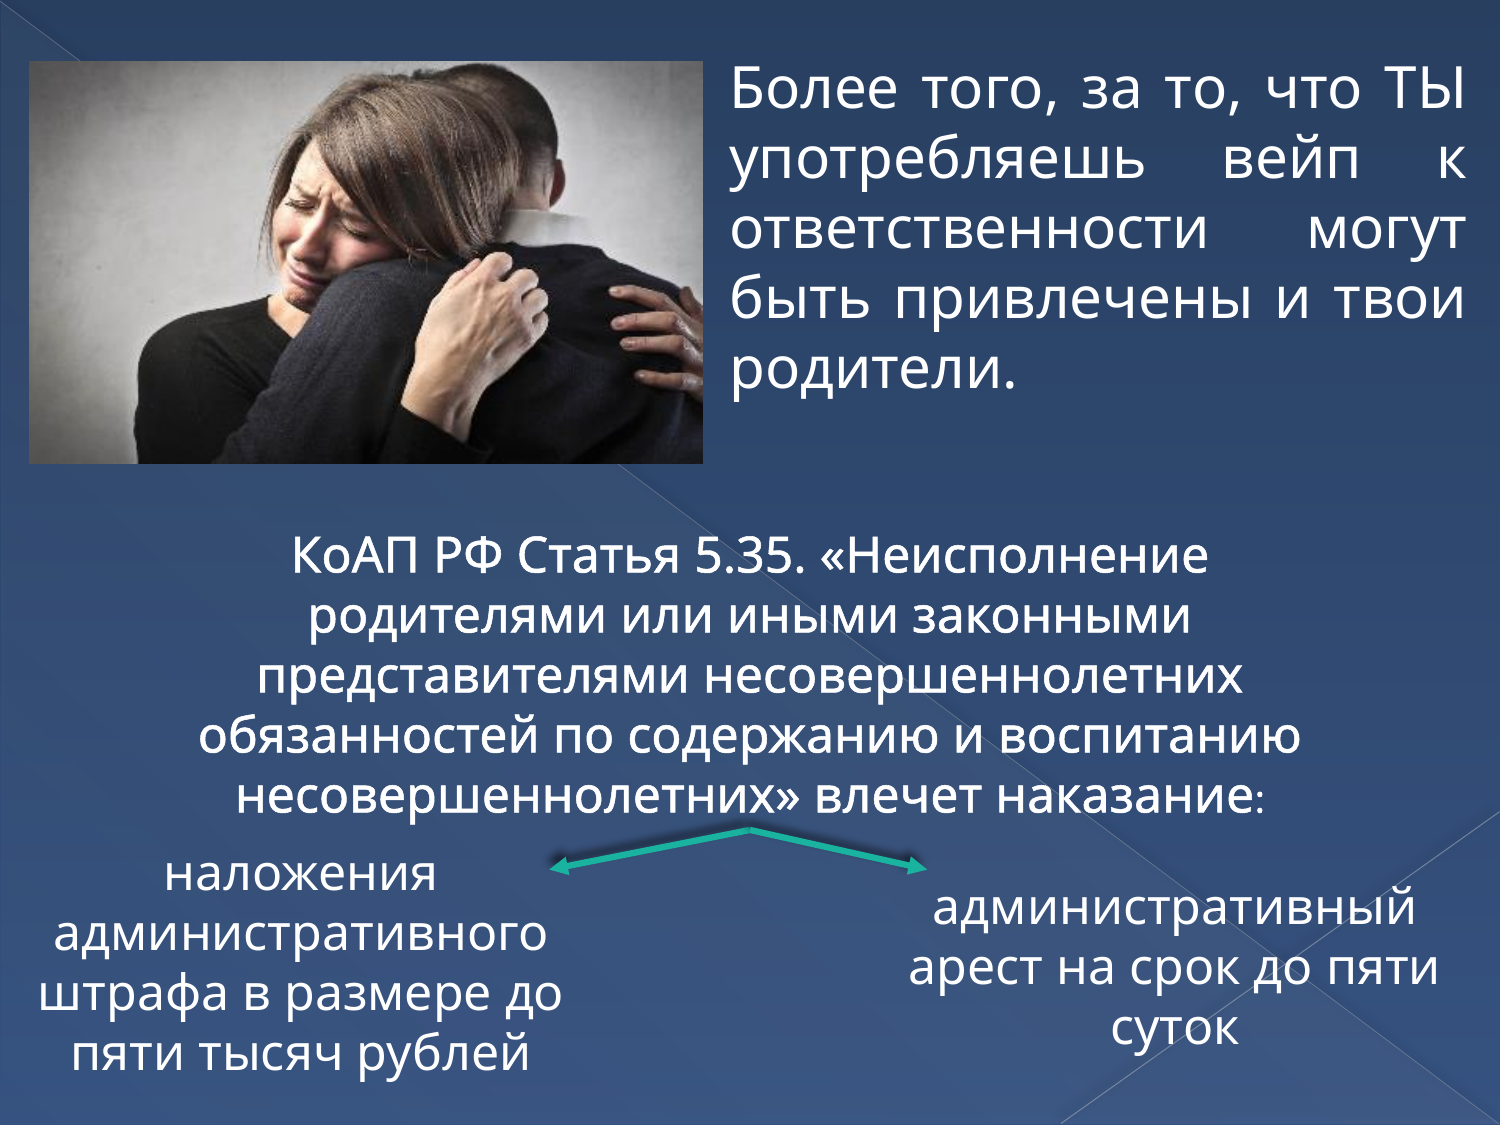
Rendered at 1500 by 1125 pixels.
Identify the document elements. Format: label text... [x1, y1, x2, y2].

text_box наложения административного штрафа в размере до пяти тысяч рублей [11, 833, 591, 1088]
text_box КоАП РФ Статья 5.35. «Неисполнение родителями или иными законными представителями несовершеннолетних обязанностей по содержанию и воспитанию несовершеннолетних» влечет наказание: [123, 515, 1376, 830]
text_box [548, 833, 746, 870]
text_box Более того, за то, что ТЫ употребляешь вейп к ответственности могут быть привлечены и твои родители. [714, 42, 1483, 408]
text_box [749, 833, 928, 870]
picture [29, 61, 703, 464]
text_box административный арест на срок до пяти суток [885, 867, 1465, 1063]
